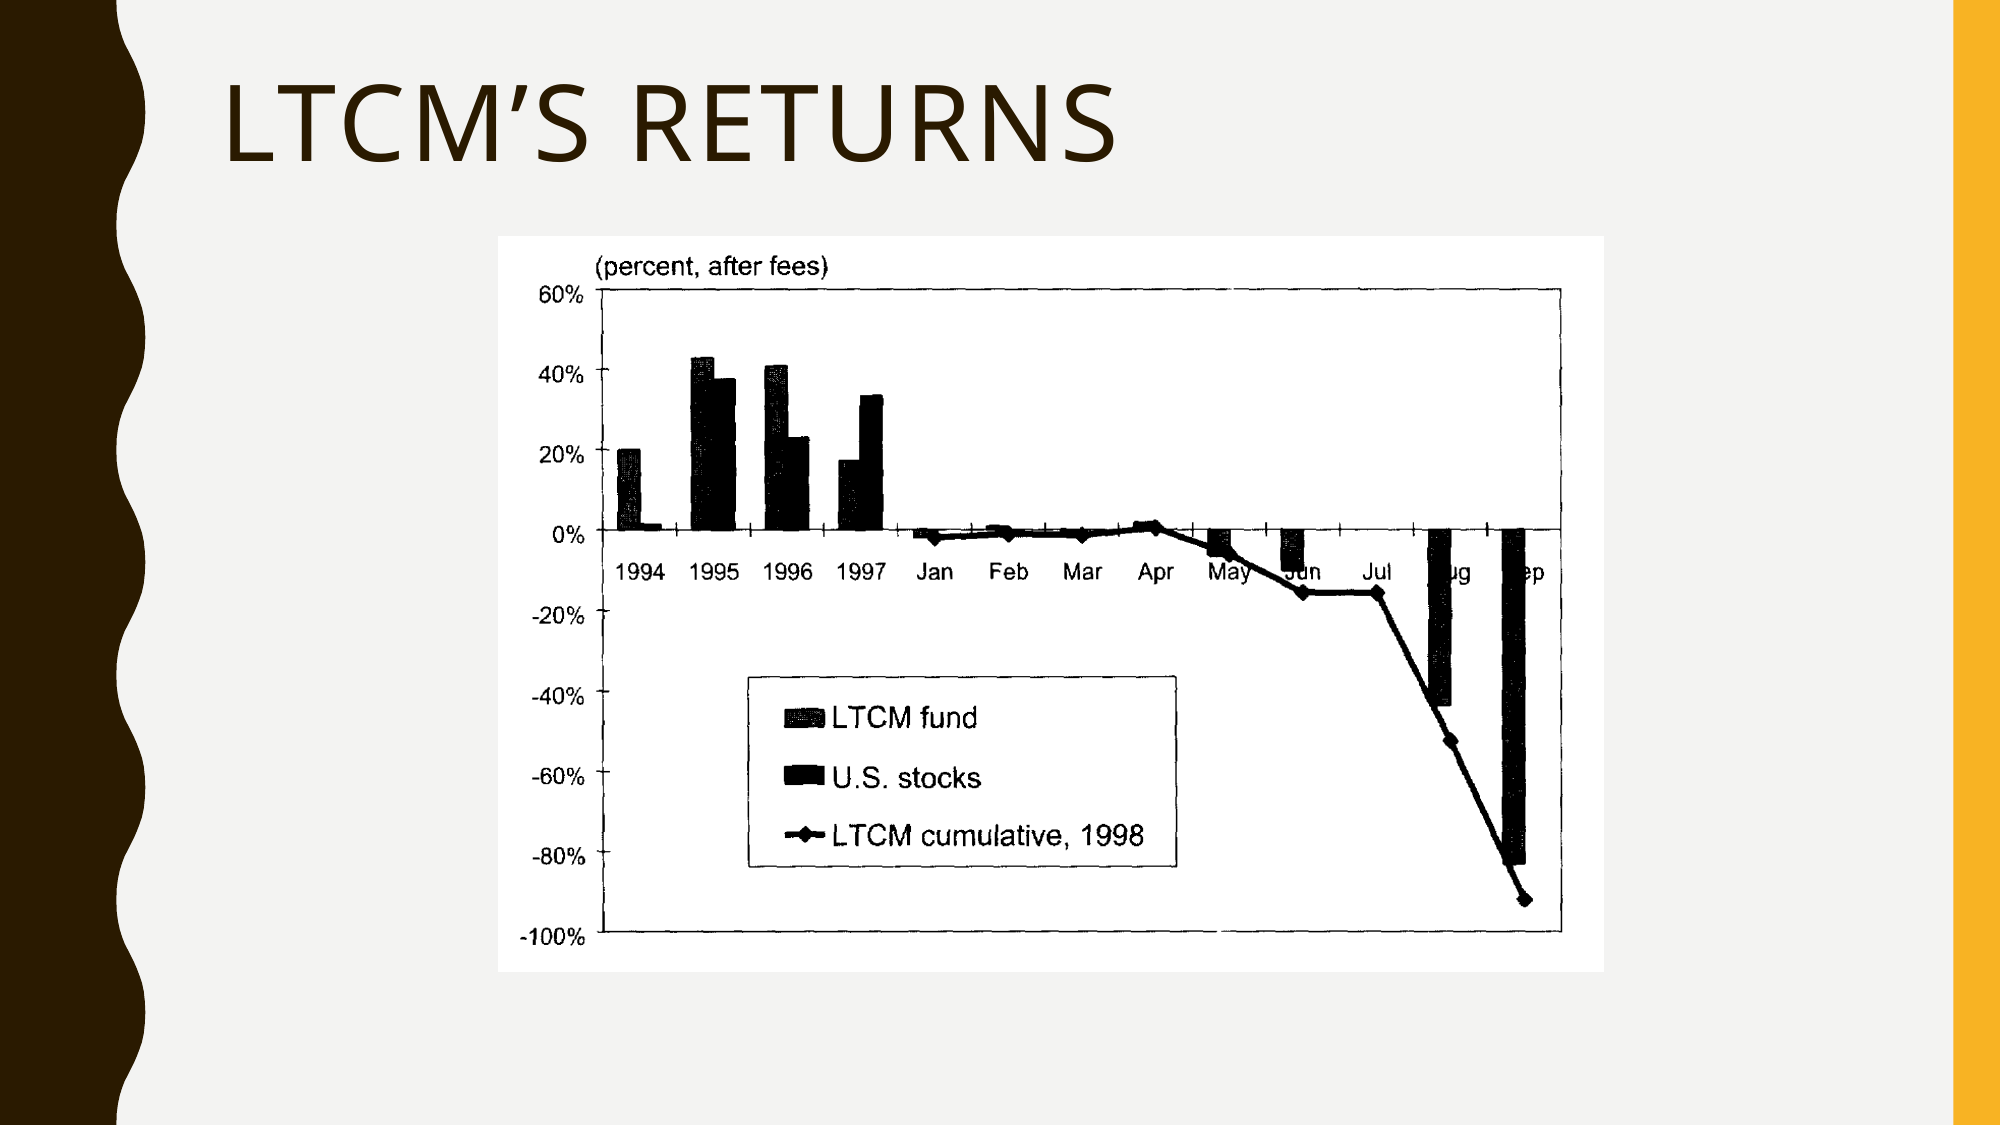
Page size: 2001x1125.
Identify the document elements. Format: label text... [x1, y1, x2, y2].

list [498, 236, 1604, 972]
title LTcm’s returns [205, 62, 1875, 308]
